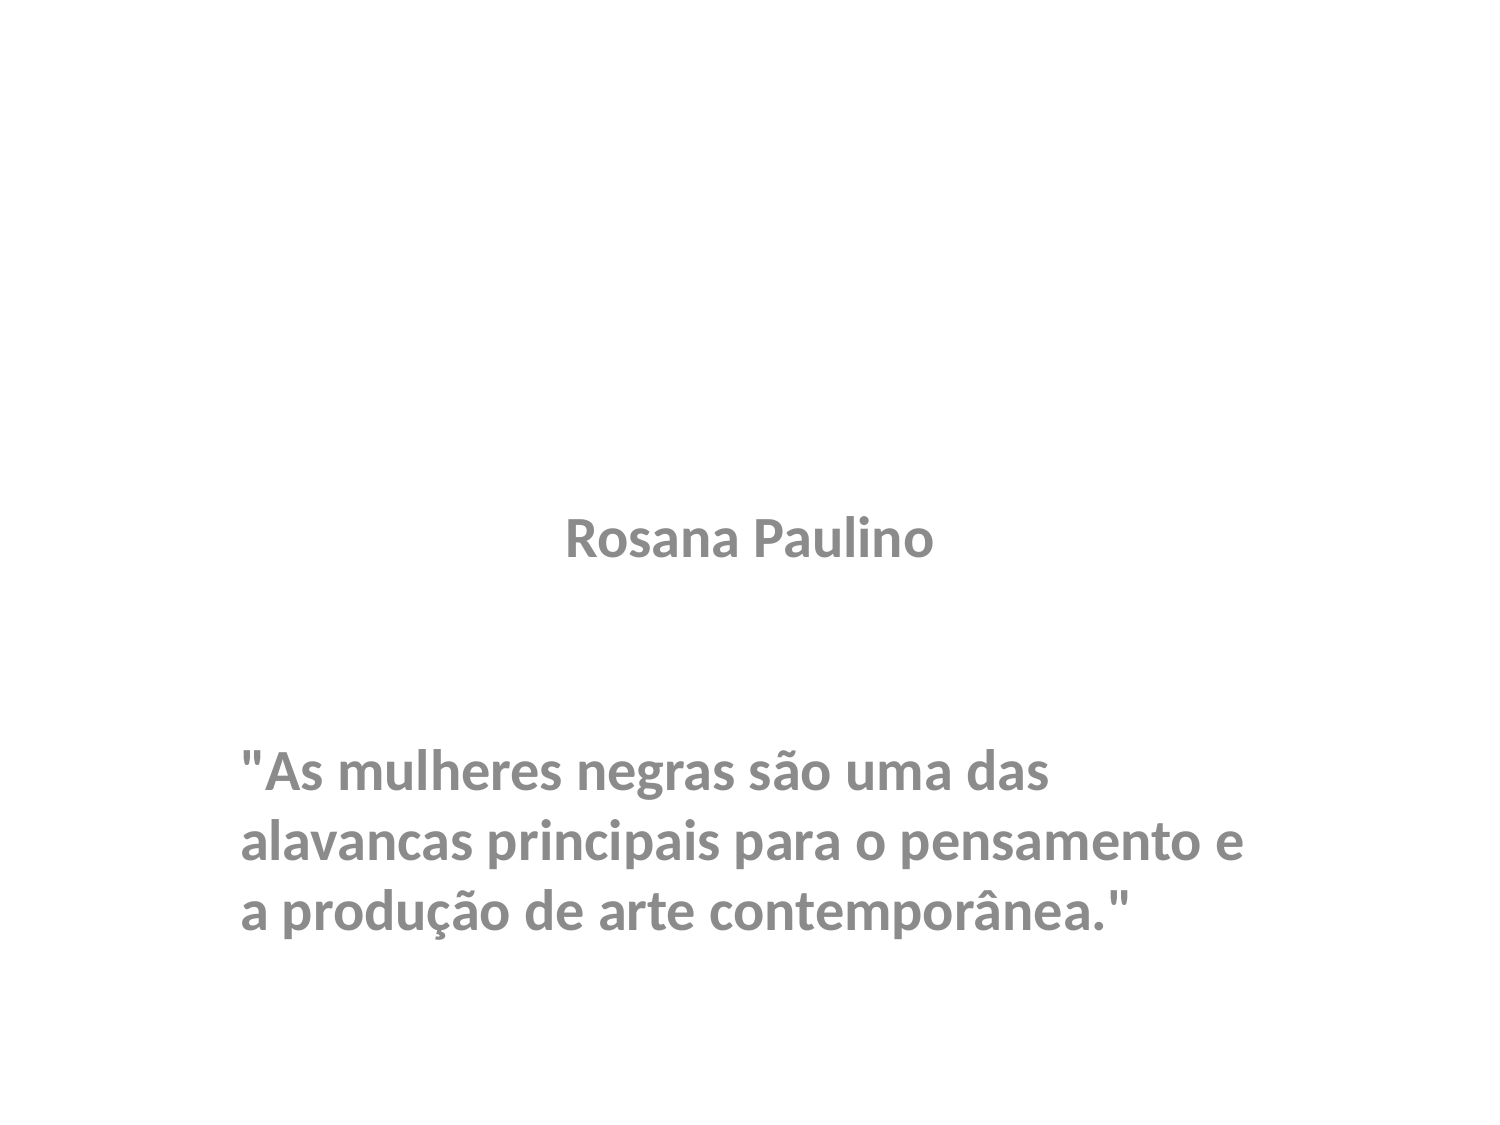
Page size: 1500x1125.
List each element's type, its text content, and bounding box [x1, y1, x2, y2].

subtitle Rosana Paulino "As mulheres negras são uma das alavancas principais para o pensamento e a produção de arte contemporânea." [225, 491, 1275, 1035]
